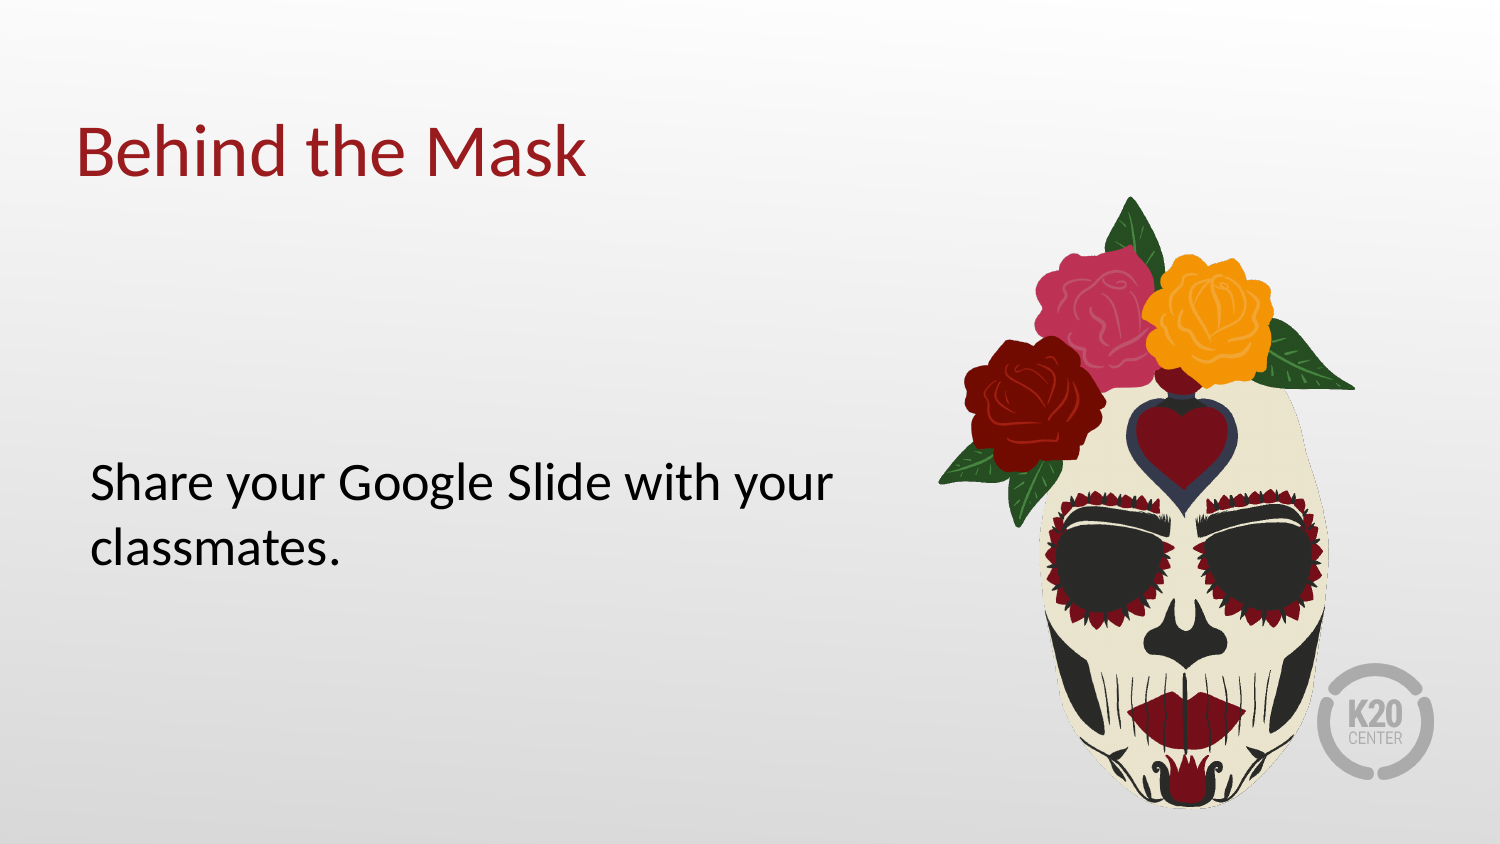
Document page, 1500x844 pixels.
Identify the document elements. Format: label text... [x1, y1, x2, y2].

list Share your Google Slide with your classmates. [75, 214, 899, 808]
title Behind the Mask [75, 50, 1425, 191]
picture [910, 168, 1451, 834]
